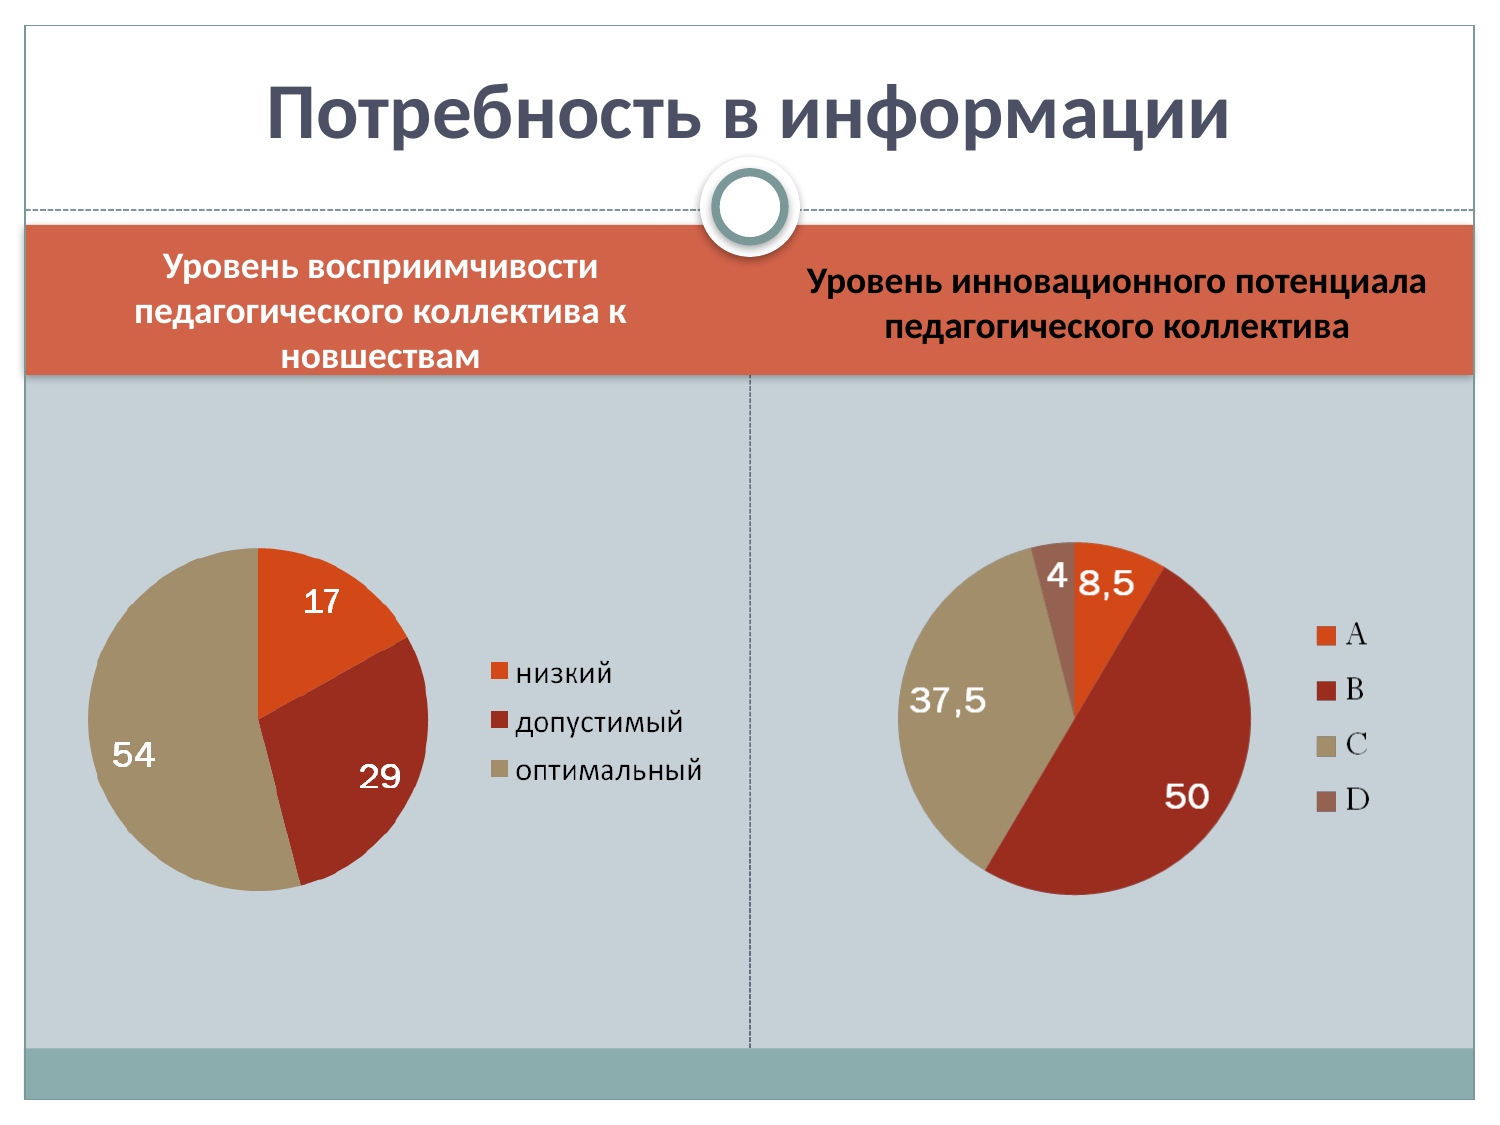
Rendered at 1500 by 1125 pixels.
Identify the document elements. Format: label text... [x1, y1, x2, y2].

list Уровень инновационного потенциала педагогического коллектива [785, 230, 1450, 371]
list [38, 376, 724, 1062]
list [846, 450, 1391, 988]
list Уровень восприимчивости педагогического коллектива к новшествам [48, 207, 714, 373]
title Потребность в информации [49, 37, 1450, 162]
